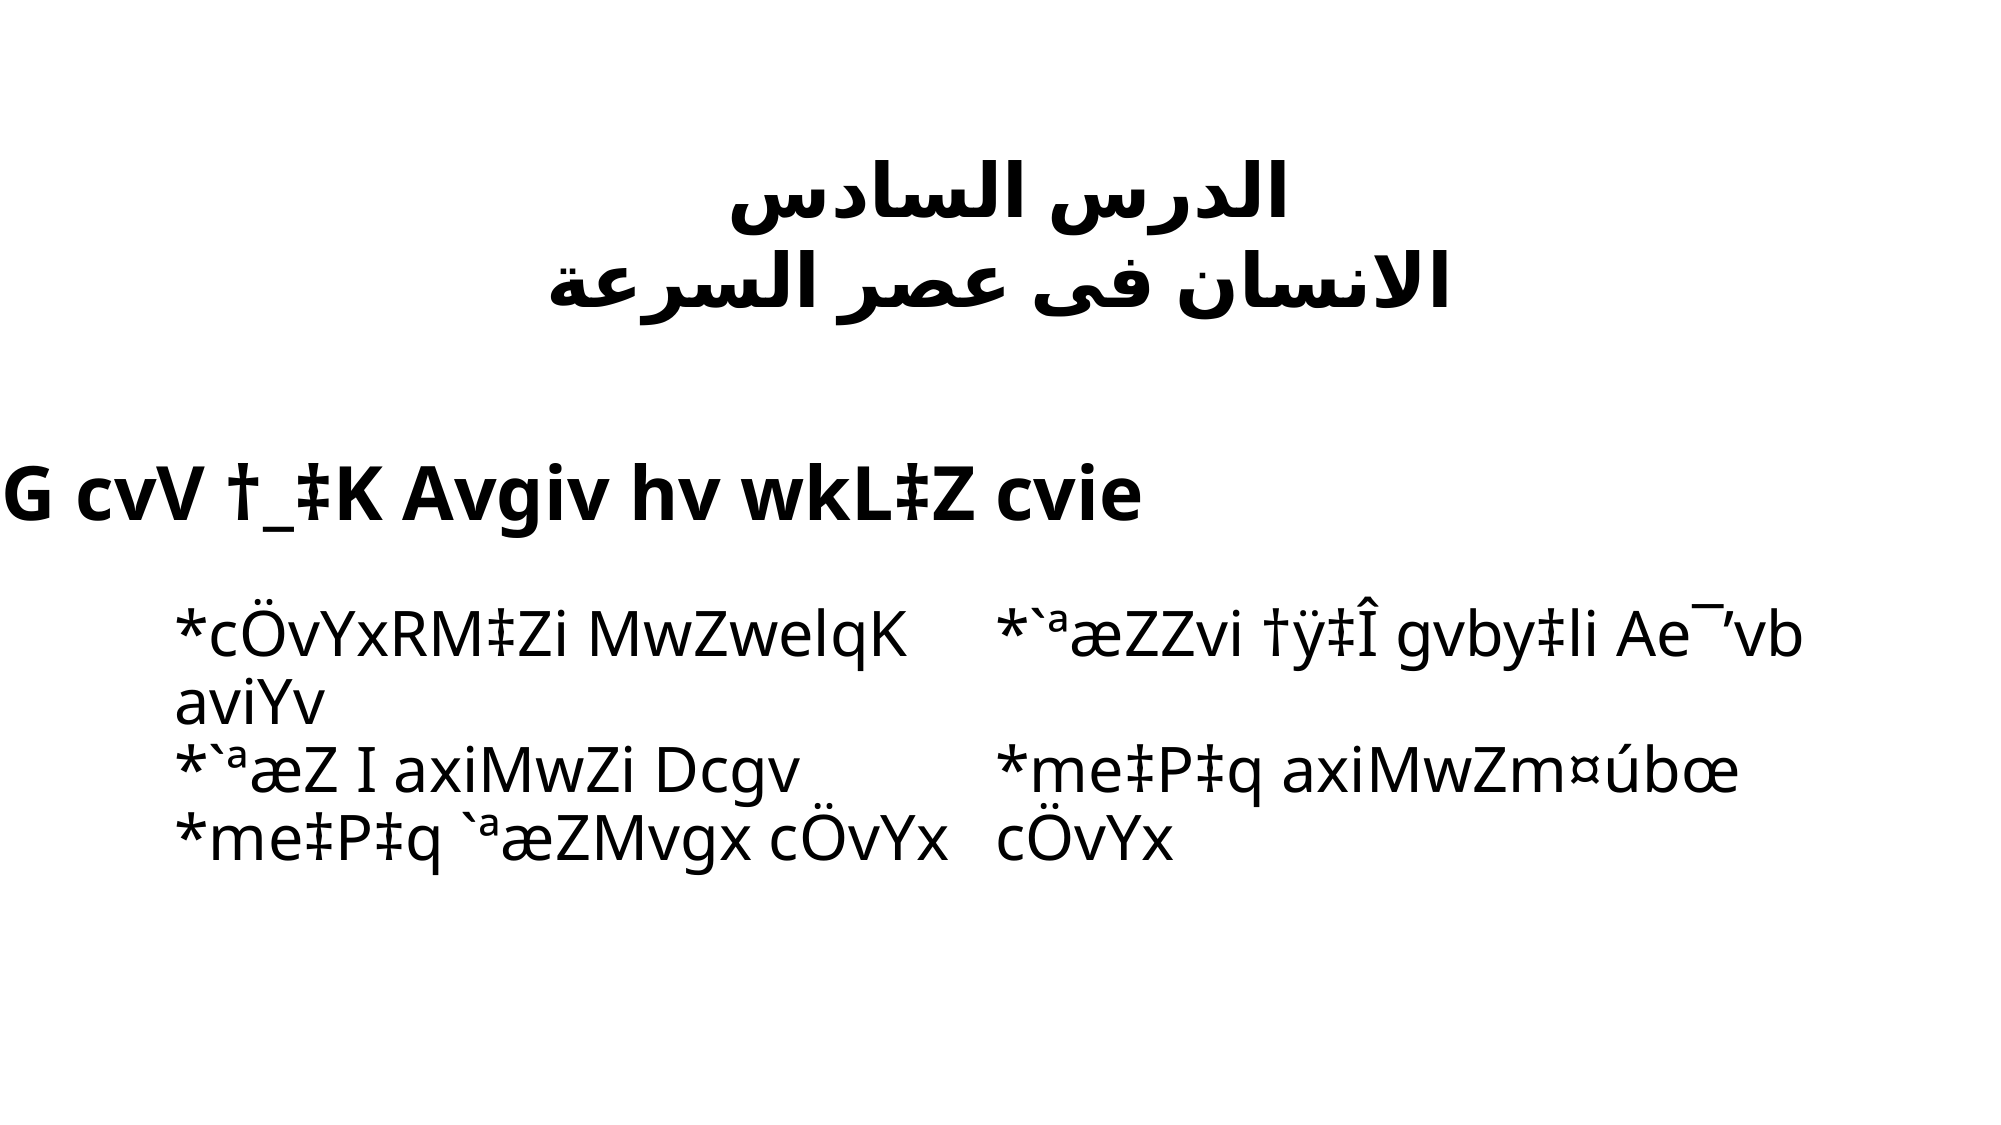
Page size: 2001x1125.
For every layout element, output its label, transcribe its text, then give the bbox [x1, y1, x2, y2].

title *cÖvYxRM‡Zi MwZwelqK aviYv *`ªæZ I axiMwZi Dcgv *me‡P‡q `ªæZMvgx cÖvYx *`ªæZZvi †ÿ‡Î gvby‡li Ae¯’vb *me‡P‡q axiMwZm¤úbœ cÖvYx [159, 584, 1831, 892]
text_box # G cvV †_‡K Avgiv hv wkL‡Z cvie [0, 438, 1160, 544]
text_box الدرس السادس الانسان فى عصر السرعة [485, 134, 1515, 330]
